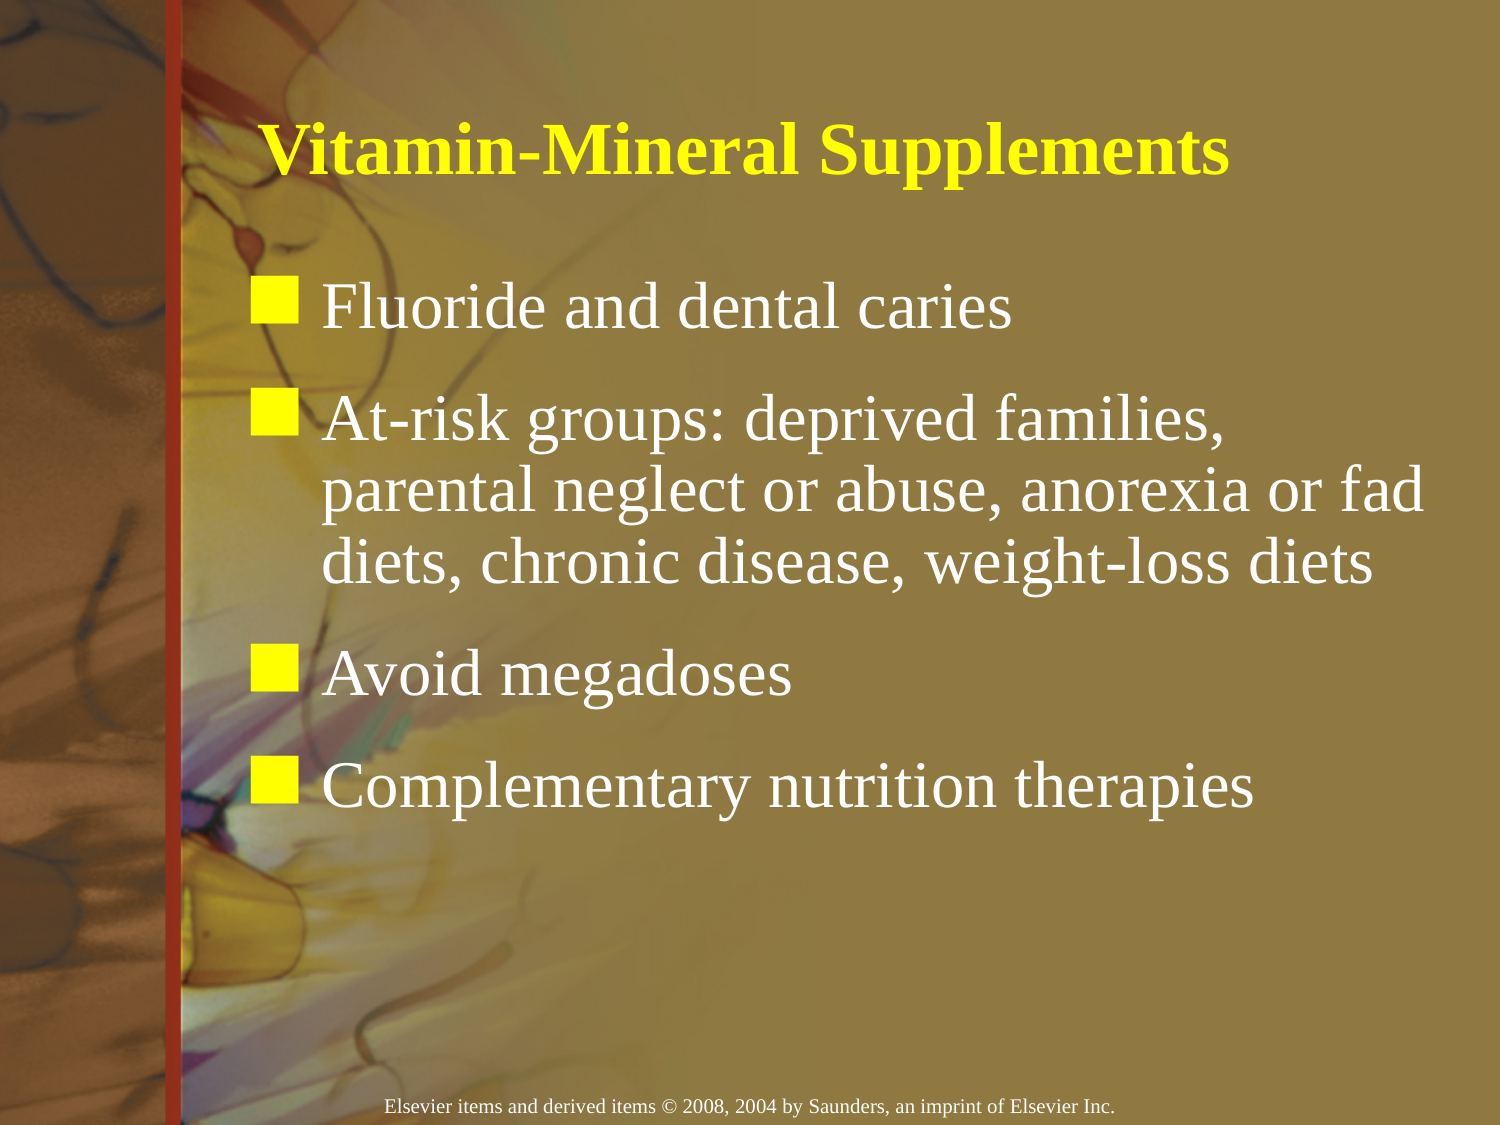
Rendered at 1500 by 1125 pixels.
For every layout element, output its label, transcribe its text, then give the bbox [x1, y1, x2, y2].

list Fluoride and dental caries At-risk groups: deprived families, parental neglect or abuse, anorexia or fad diets, chronic disease, weight-loss diets Avoid megadoses Complementary nutrition therapies [256, 270, 1446, 846]
title Vitamin-Mineral Supplements [257, 109, 1462, 192]
picture [0, 0, 1500, 1125]
